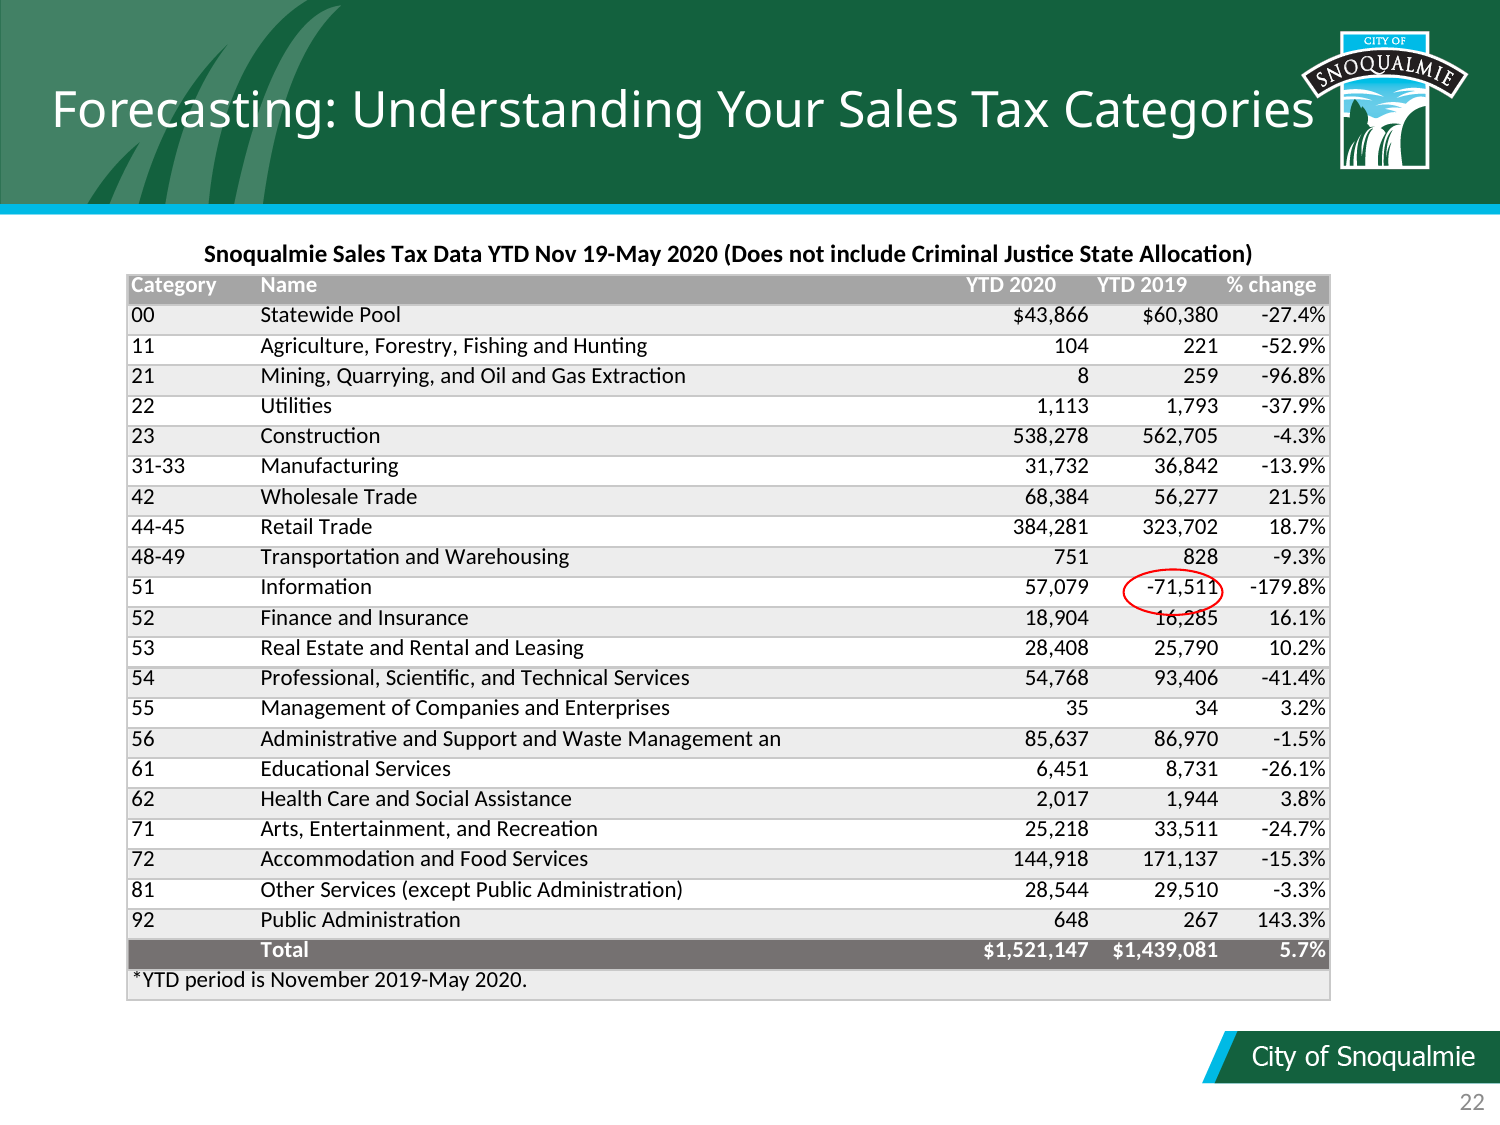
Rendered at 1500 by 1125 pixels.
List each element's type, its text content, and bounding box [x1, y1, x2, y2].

slide_number 22 [1162, 1070, 1500, 1125]
title Forecasting: Understanding Your Sales Tax Categories [36, 59, 1461, 163]
picture [0, 215, 1500, 1125]
picture [0, 0, 1500, 203]
